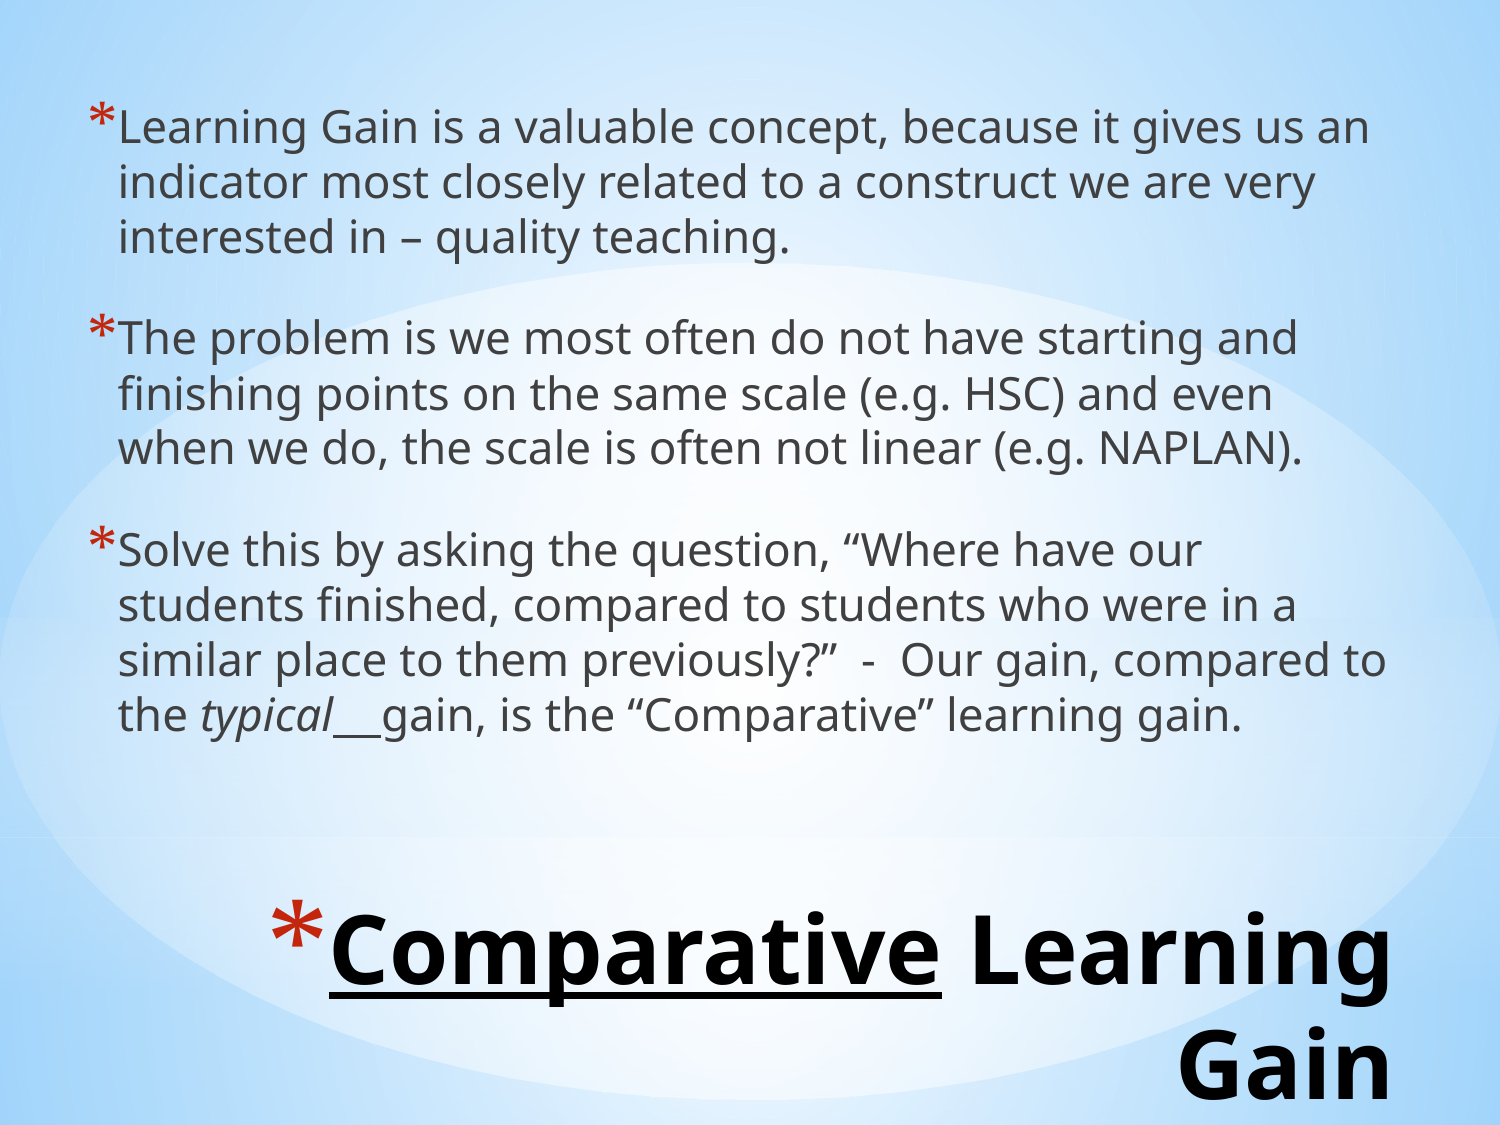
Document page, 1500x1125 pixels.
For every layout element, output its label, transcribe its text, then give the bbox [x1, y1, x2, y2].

list Learning Gain is a valuable concept, because it gives us an indicator most closely related to a construct we are very interested in – quality teaching. The problem is we most often do not have starting and finishing points on the same scale (e.g. HSC) and even when we do, the scale is often not linear (e.g. NAPLAN). Solve this by asking the question, “Where have our students finished, compared to students who were in a similar place to them previously?” - Our gain, compared to the typical gain, is the “Comparative” learning gain. [64, 90, 1412, 870]
title Comparative Learning Gain [76, 881, 1410, 1069]
